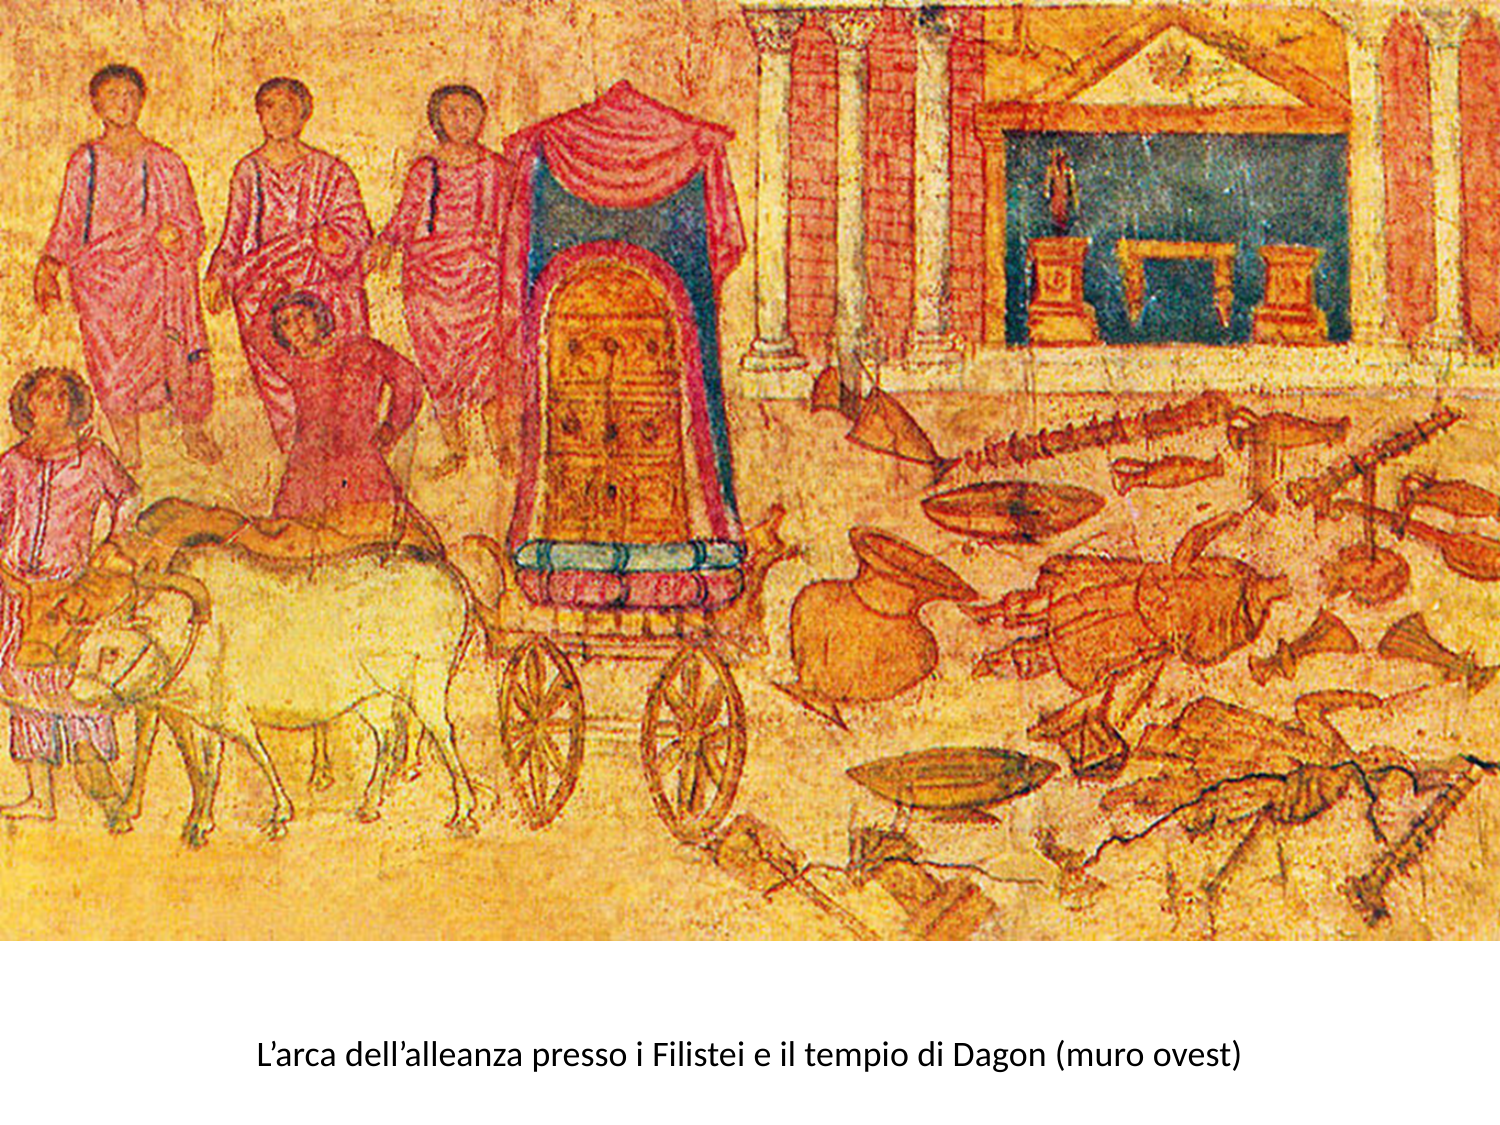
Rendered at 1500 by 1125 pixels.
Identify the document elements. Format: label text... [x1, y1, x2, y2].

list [0, 0, 1500, 941]
title L’arca dell’alleanza presso i Filistei e il tempio di Dagon (muro ovest) [75, 1023, 1425, 1125]
